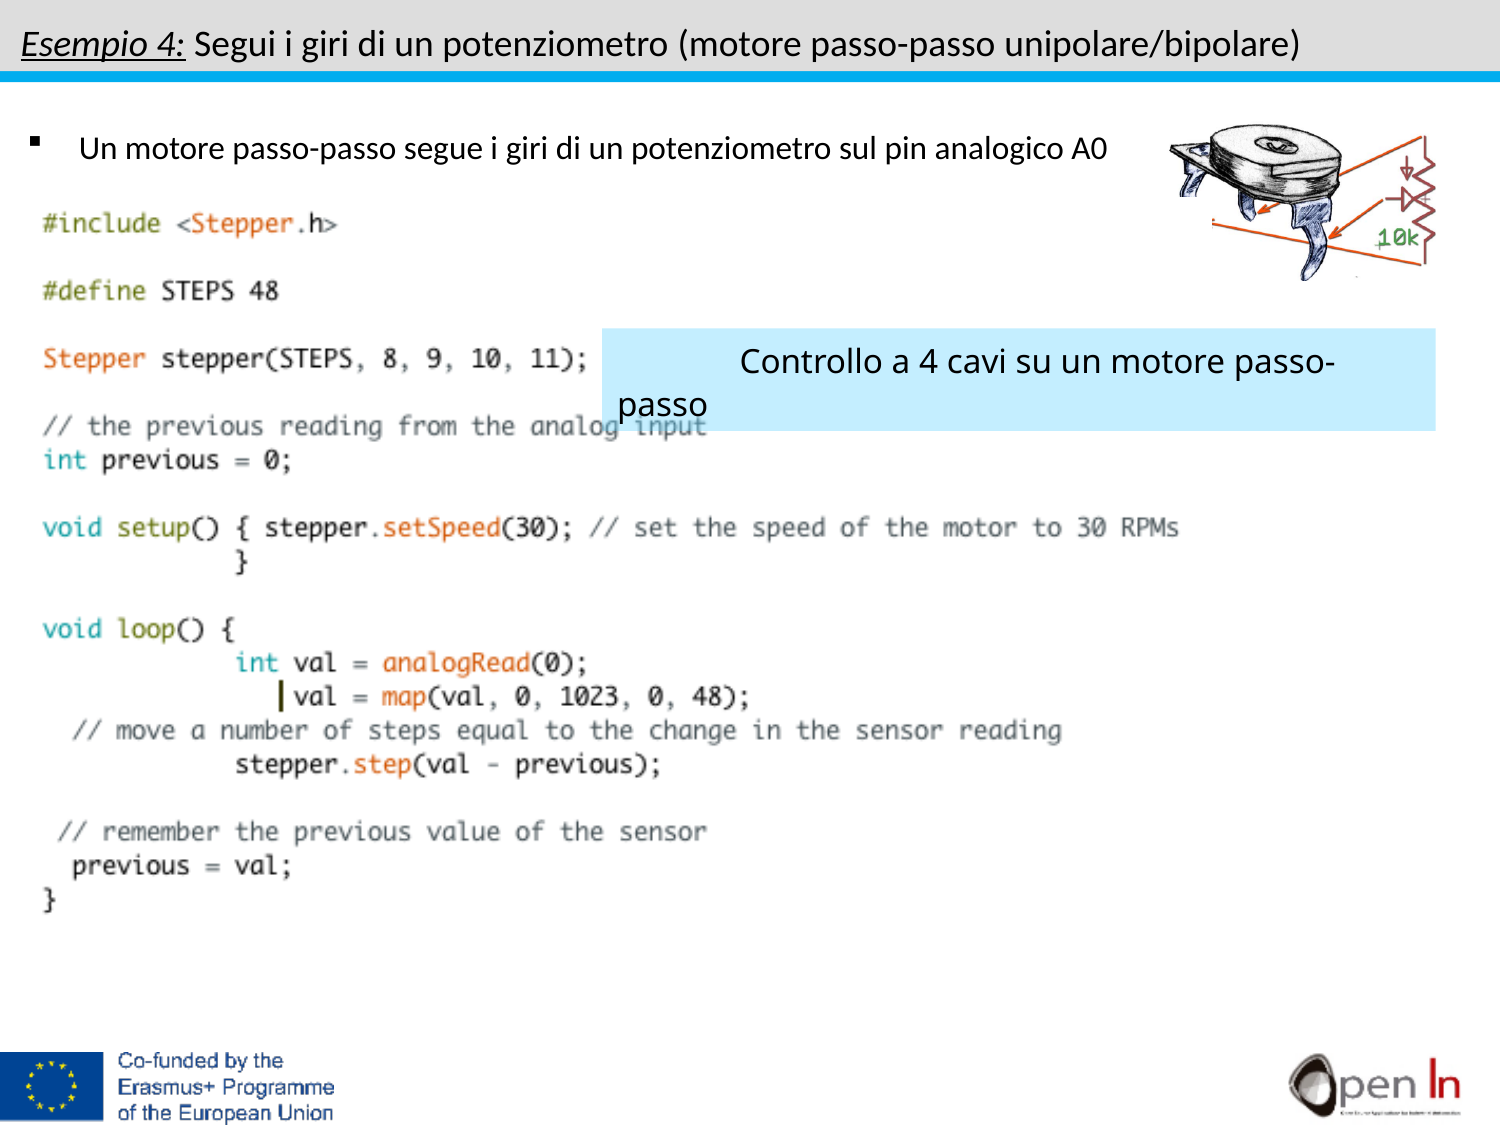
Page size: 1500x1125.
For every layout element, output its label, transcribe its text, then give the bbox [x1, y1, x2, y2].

picture [0, 1052, 334, 1125]
picture [39, 112, 1436, 970]
text_box Controllo a 4 cavi su un motore passo-passo [1217, 328, 1436, 431]
text_box [0, 72, 1500, 84]
title Esempio 4: Segui i giri di un potenziometro (motore passo-passo unipolare/bipolare) [0, 0, 1500, 72]
picture [1288, 1030, 1500, 1125]
text_box Un motore passo-passo segue i giri di un potenziometro sul pin analogico A0 [12, 114, 1125, 174]
